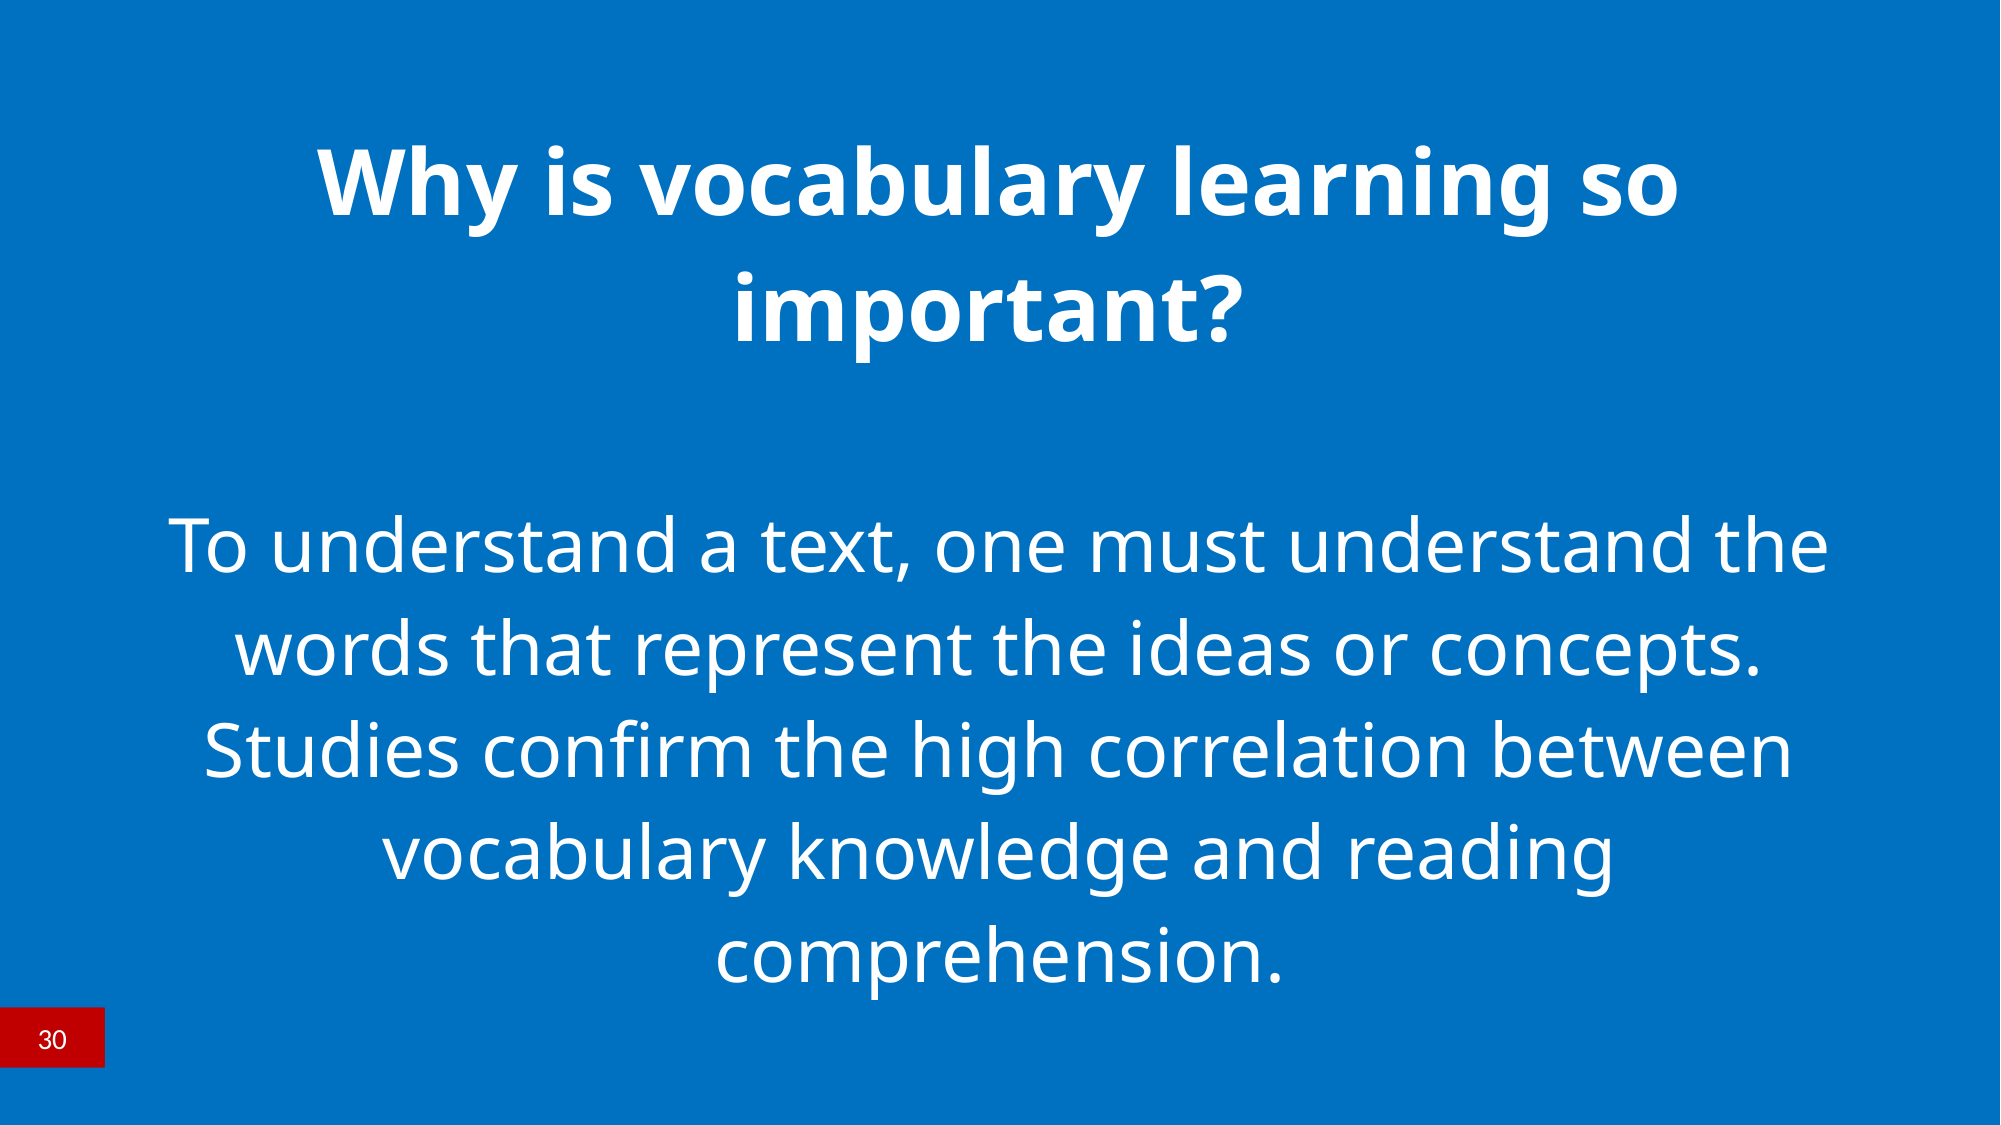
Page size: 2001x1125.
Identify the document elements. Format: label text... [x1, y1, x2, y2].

title Why is vocabulary learning so important? To understand a text, one must understand the words that represent the ideas or concepts. Studies confirm the high correlation between vocabulary knowledge and reading comprehension. [137, 96, 1863, 1010]
